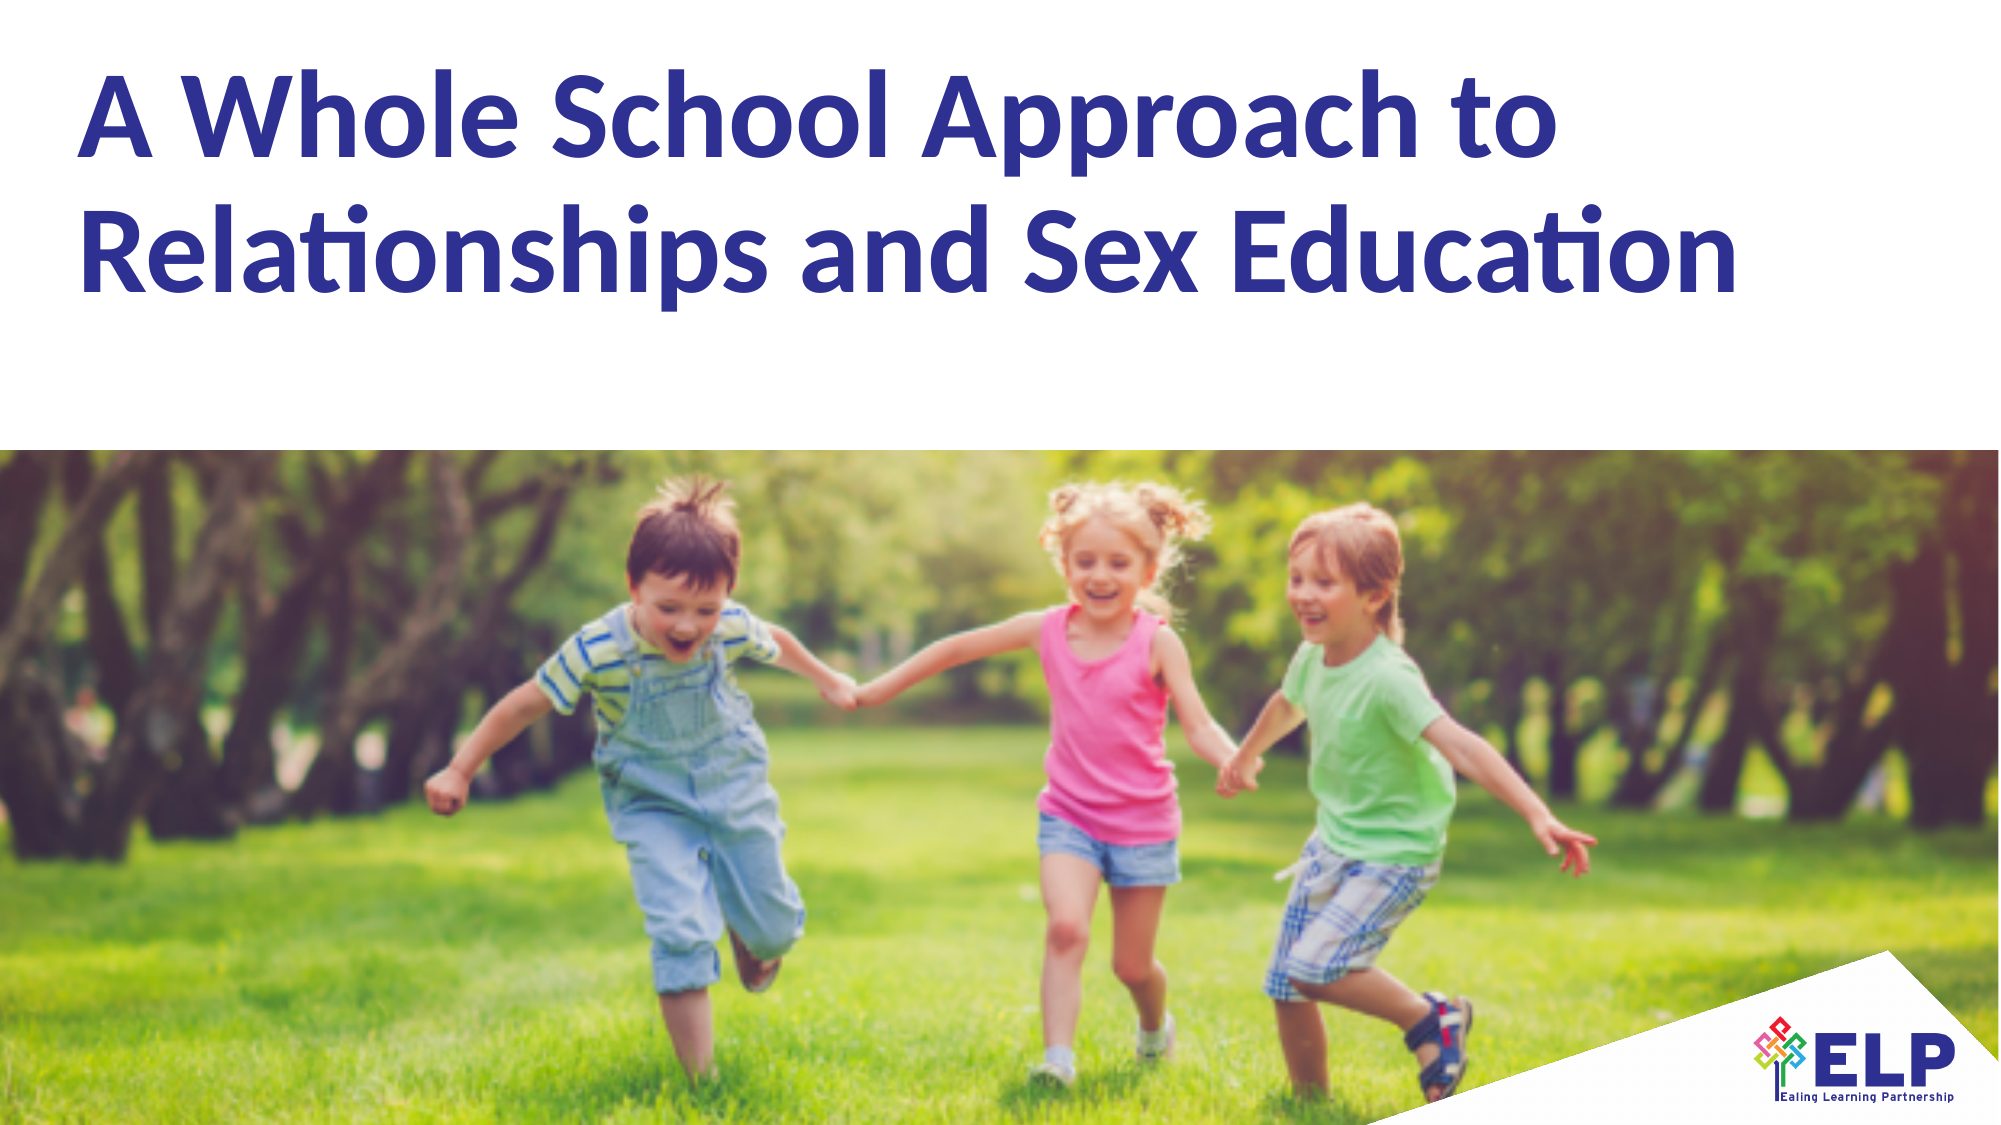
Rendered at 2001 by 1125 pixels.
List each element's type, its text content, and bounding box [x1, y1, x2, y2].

picture [0, 449, 1999, 1125]
text_box A Whole School Approach to Relationships and Sex Education [62, 41, 1793, 204]
